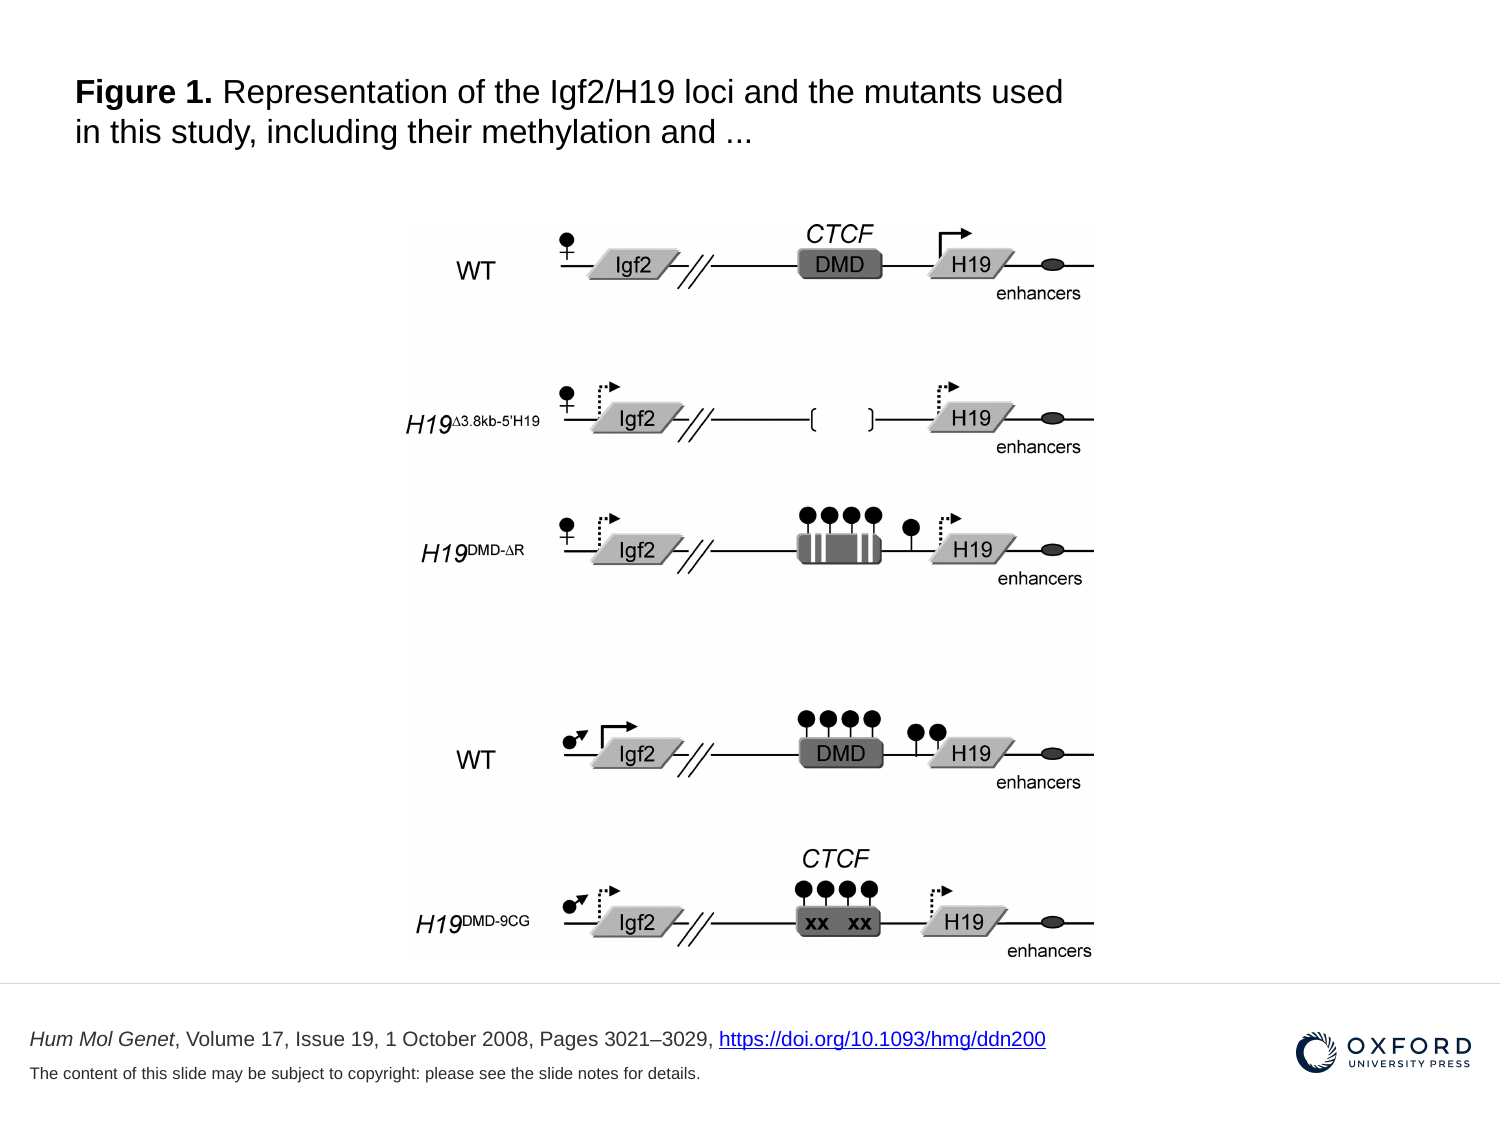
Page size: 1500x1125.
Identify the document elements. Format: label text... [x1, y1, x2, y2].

footer Hum Mol Genet, Volume 17, Issue 19, 1 October 2008, Pages 3021–3029, https://doi.org/10.1093/hmg/ddn200 The content of this slide may be subject to copyright: please see the slide notes for details. [0, 983, 1260, 1125]
picture [1296, 1032, 1471, 1073]
picture [406, 224, 1094, 957]
title Figure 1. Representation of the Igf2/H19 loci and the mutants used in this study, including their methylation and ... [75, 69, 1078, 171]
